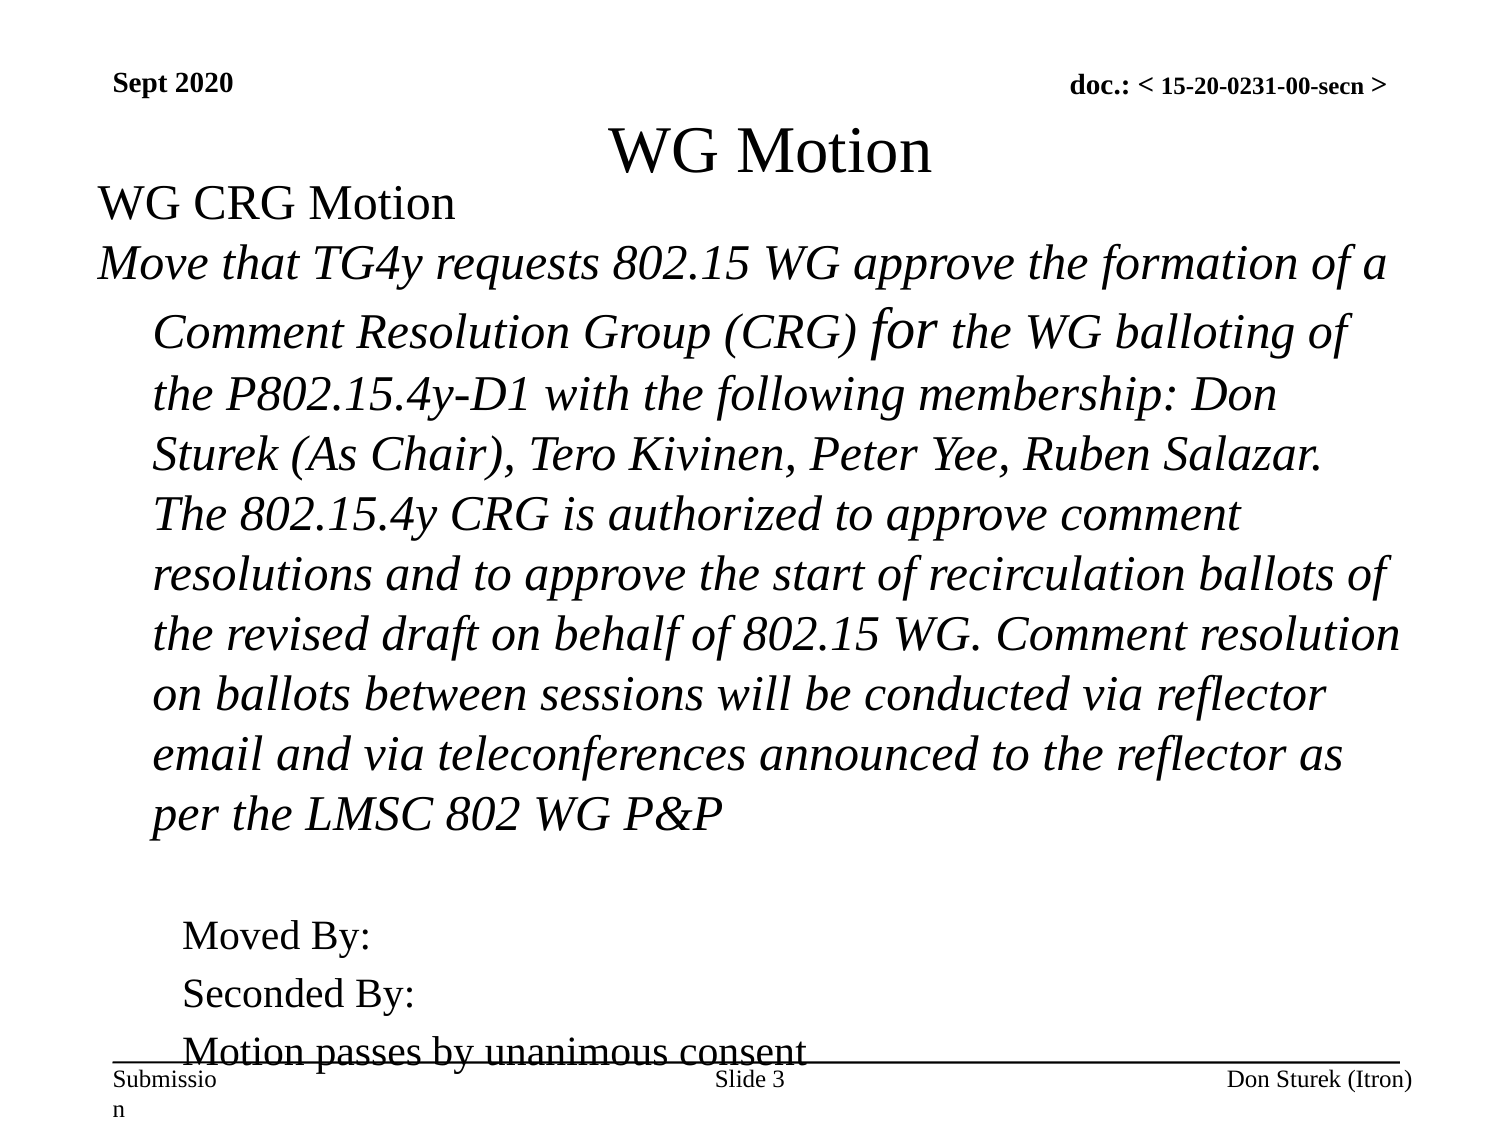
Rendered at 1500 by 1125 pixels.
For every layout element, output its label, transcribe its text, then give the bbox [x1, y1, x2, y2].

slide_number Slide 3 [714, 1061, 786, 1093]
text_box WG Motion [133, 45, 1409, 162]
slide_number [112, 62, 376, 99]
footer Don Sturek (Itron) [843, 1061, 1413, 1093]
text_box WG CRG Motion Move that TG4y requests 802.15 WG approve the formation of a Comment Resolution Group (CRG) for the WG balloting of the P802.15.4y-D1 with the following membership: Don Sturek (As Chair), Tero Kivinen, Peter Yee, Ruben Salazar. The 802.15.4y CRG is authorized to approve comment resolutions and to approve the start of recirculation ballots of the revised draft on behalf of 802.15 WG. Comment resolution on ballots between sessions will be conducted via reflector email and via teleconferences announced to the reflector as per the LMSC 802 WG P&P Moved By: Seconded By: Motion passes by unanimous consent [81, 162, 1419, 851]
